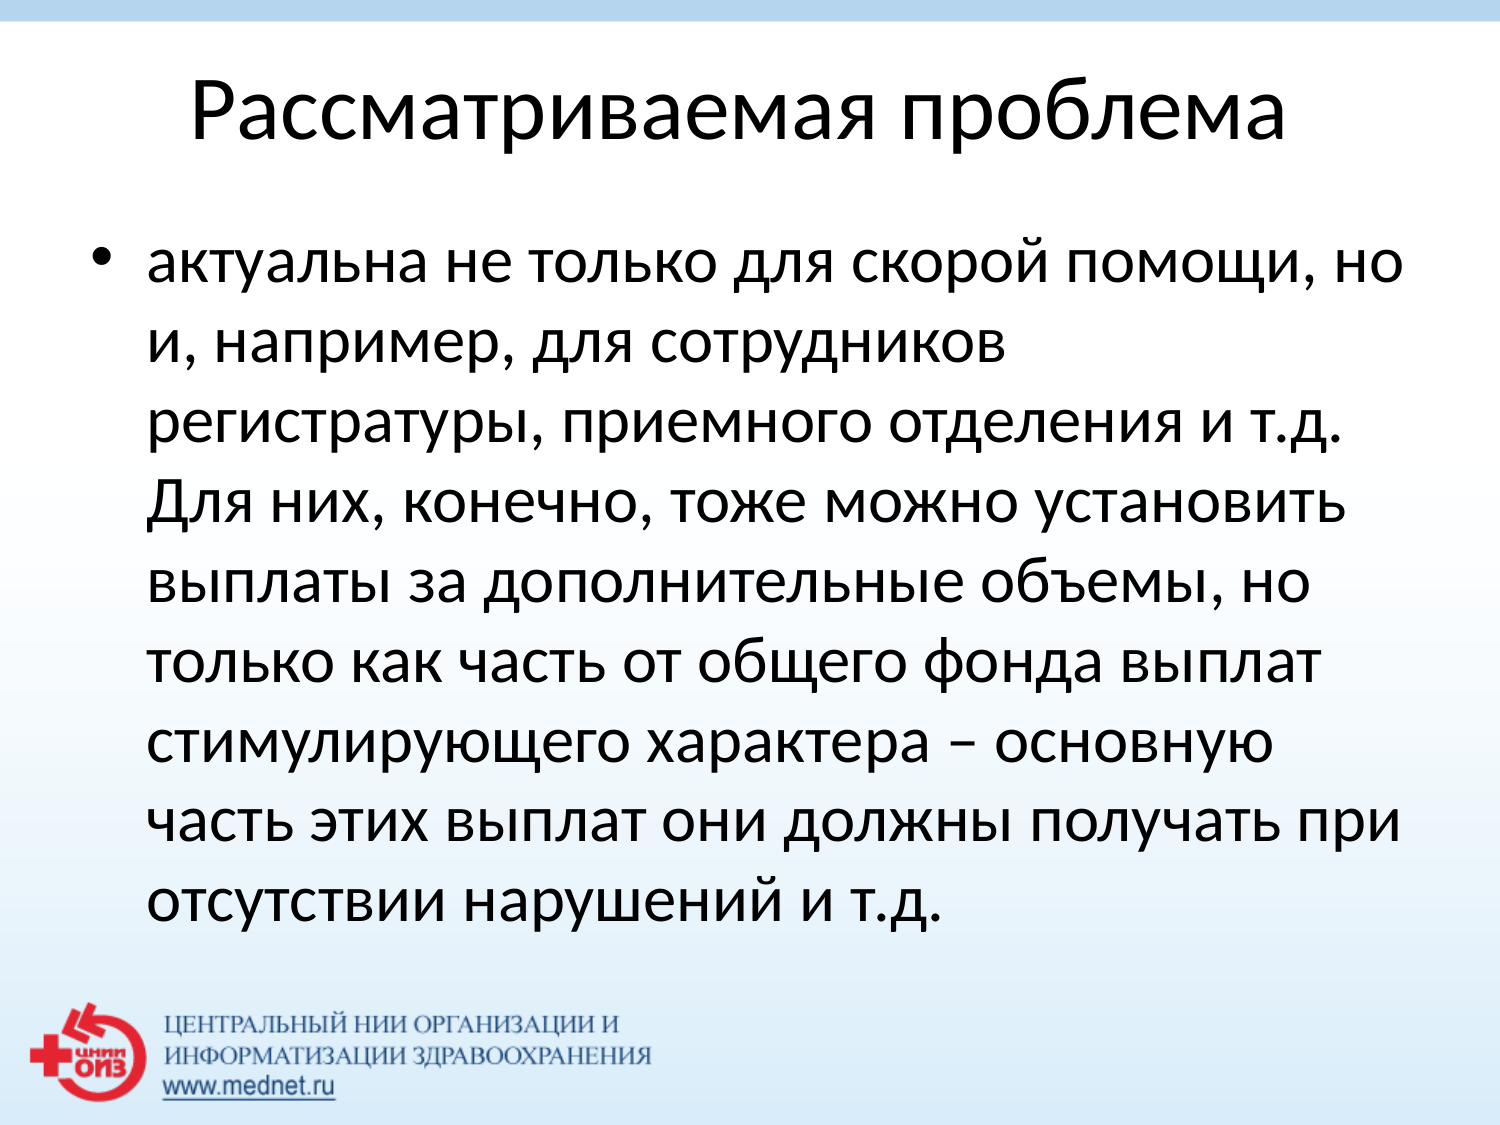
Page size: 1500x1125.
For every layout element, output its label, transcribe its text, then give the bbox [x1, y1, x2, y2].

title Рассматриваемая проблема [75, 45, 1425, 161]
picture [0, 0, 1500, 1125]
list актуальна не только для скорой помощи, но и, например, для сотрудников регистратуры, приемного отделения и т.д. Для них, конечно, тоже можно установить выплаты за дополнительные объемы, но только как часть от общего фонда выплат стимулирующего характера – основную часть этих выплат они должны получать при отсутствии нарушений и т.д. [75, 208, 1425, 951]
